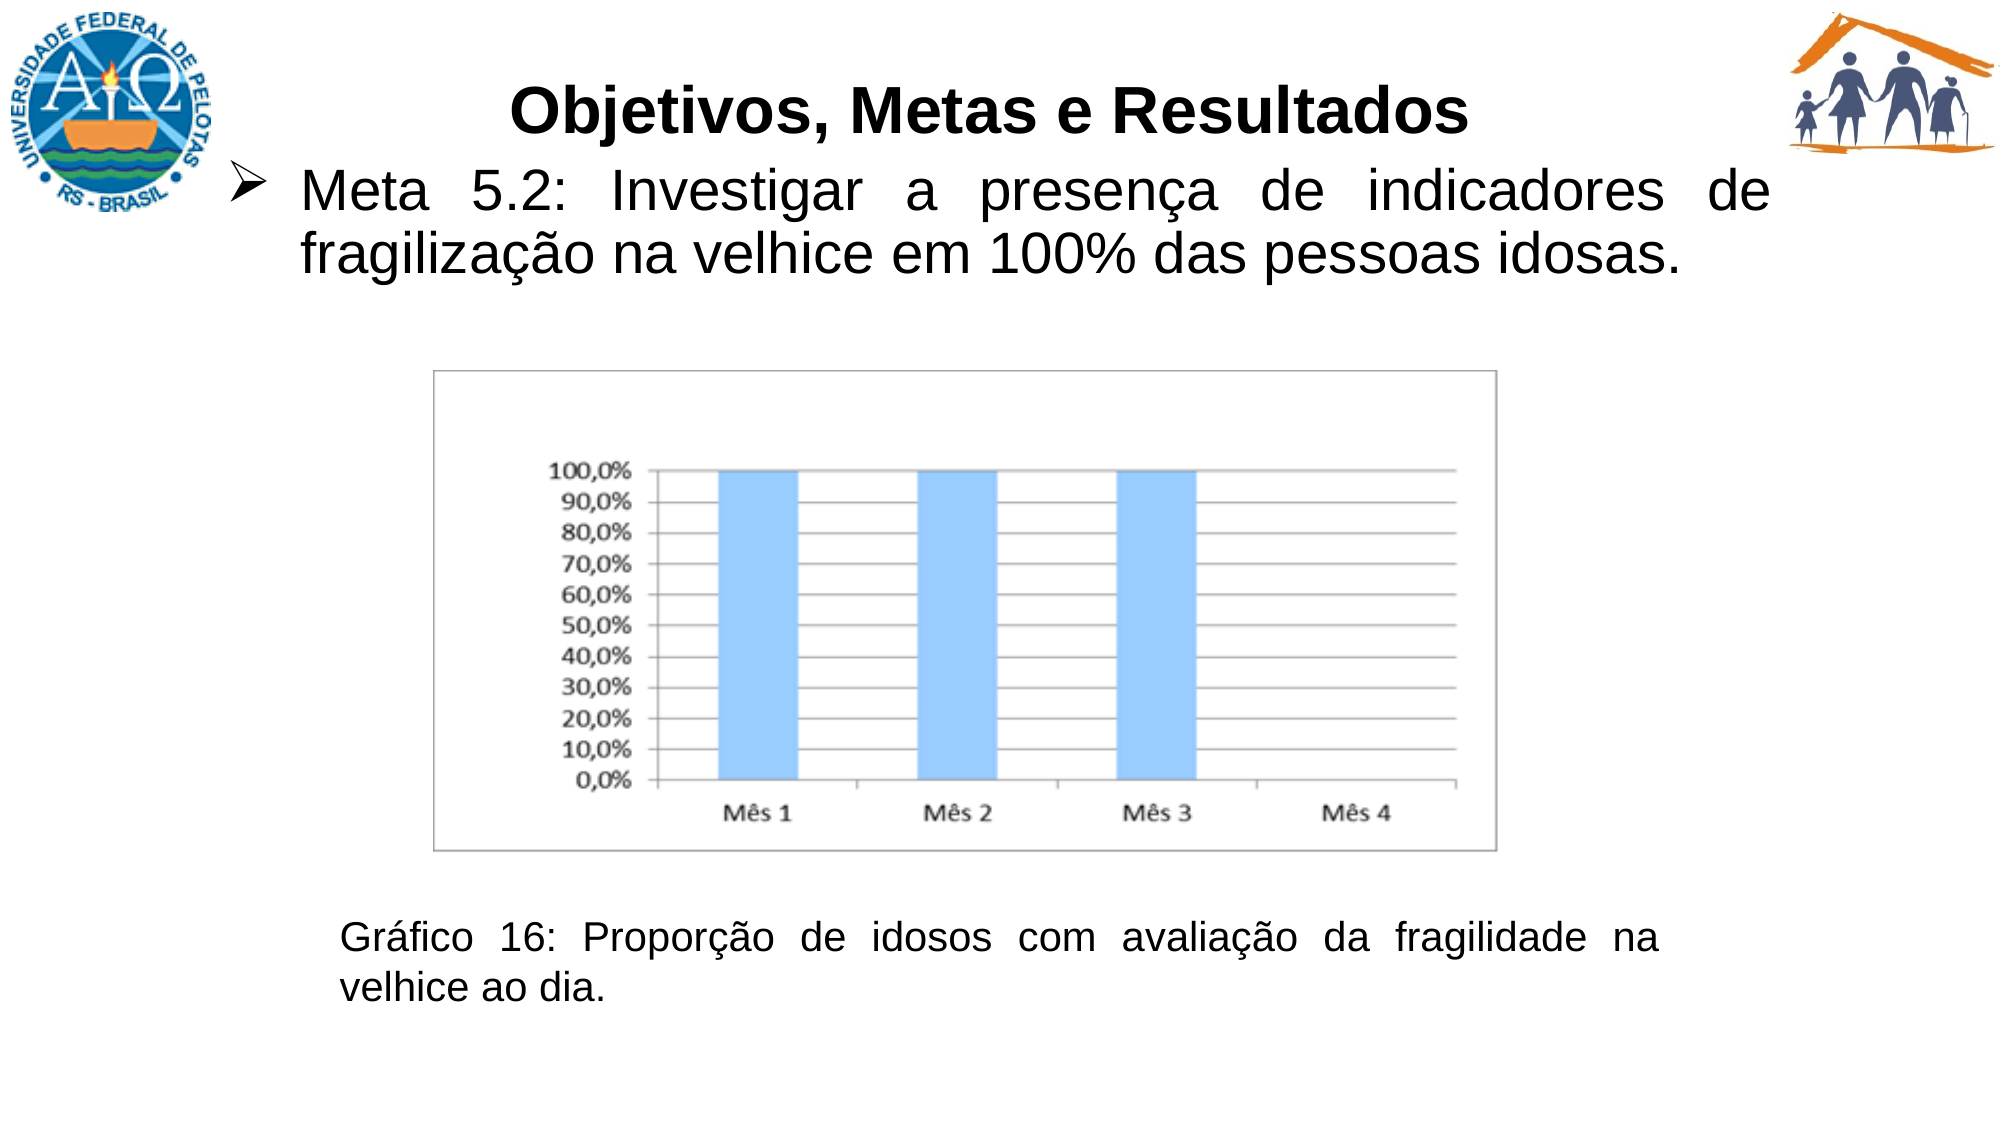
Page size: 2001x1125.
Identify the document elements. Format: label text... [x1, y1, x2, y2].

text_box Meta 5.2: Investigar a presença de indicadores de fragilização na velhice em 100% das pessoas idosas. [210, 153, 1789, 294]
picture [11, 12, 211, 212]
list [433, 370, 1500, 854]
picture [1788, 12, 2000, 154]
text_box Gráfico 16: Proporção de idosos com avaliação da fragilidade na velhice ao dia. [324, 902, 1675, 1018]
title Objetivos, Metas e Resultados [324, 18, 1675, 206]
